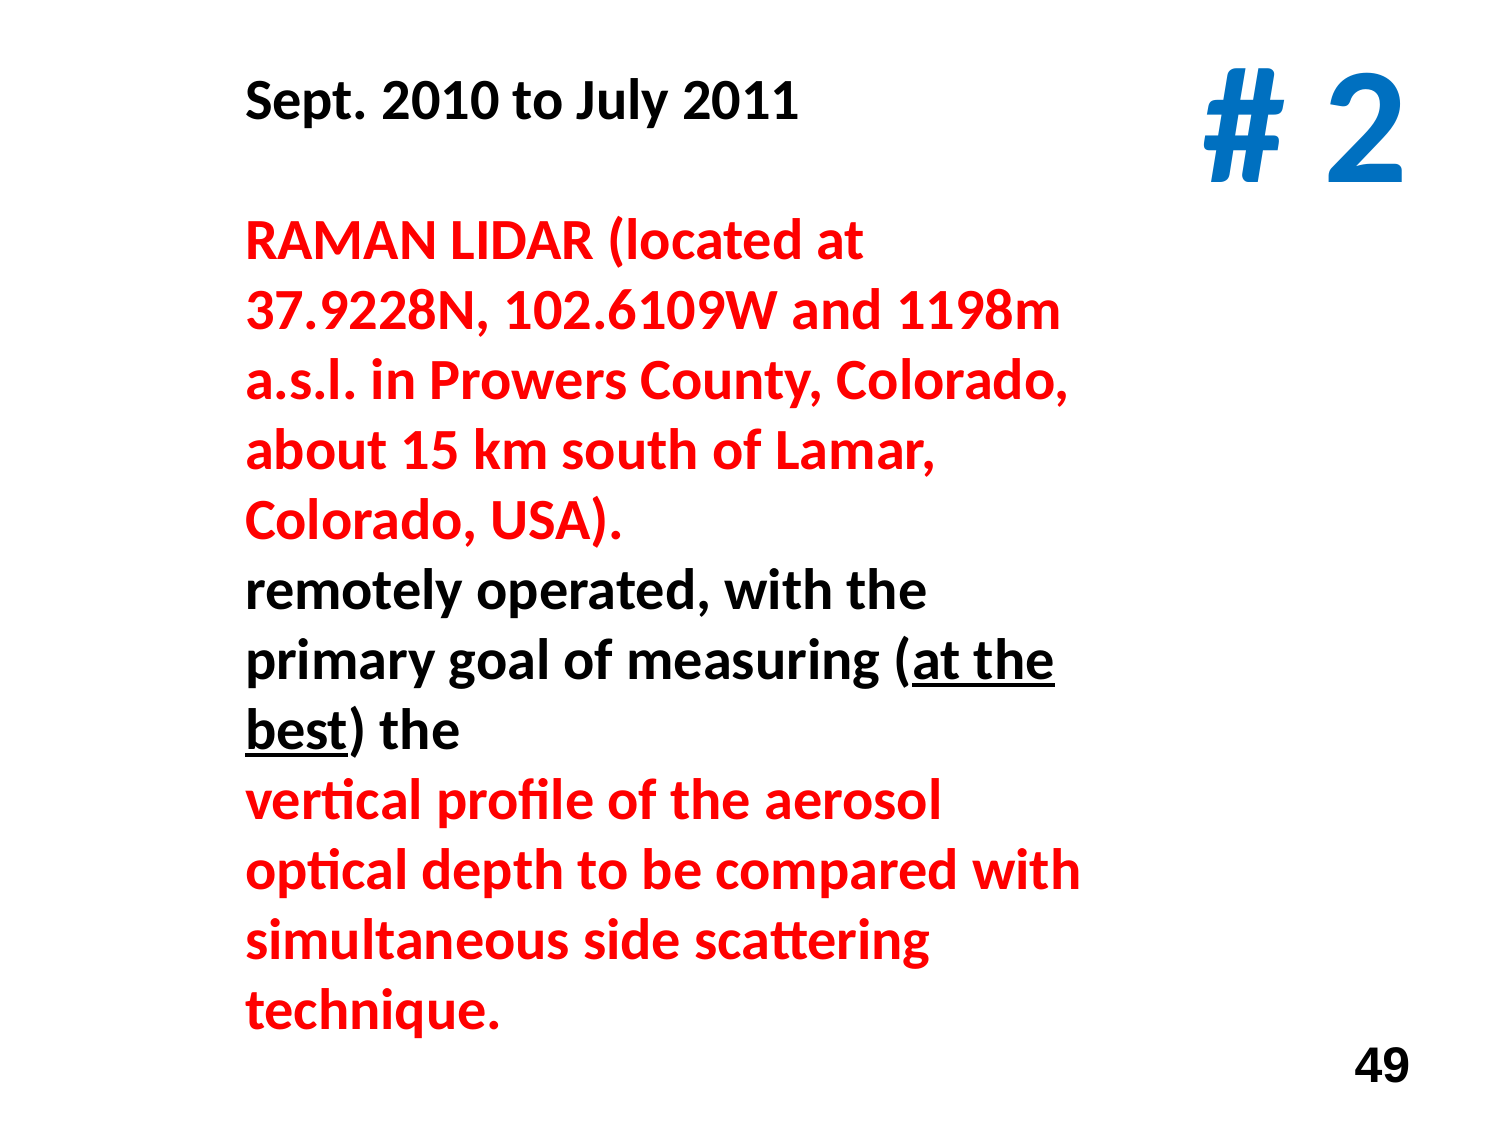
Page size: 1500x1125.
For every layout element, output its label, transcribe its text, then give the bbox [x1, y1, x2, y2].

text_box Sept. 2010 to July 2011 RAMAN LIDAR (located at 37.9228N, 102.6109W and 1198m a.s.l. in Prowers County, Colorado, about 15 km south of Lamar, Colorado, USA). remotely operated, with the primary goal of measuring (at the best) the vertical profile of the aerosol optical depth to be compared with simultaneous side scattering technique. [230, 53, 1128, 1049]
text_box # 2 [1188, 8, 1424, 223]
slide_number 49 [1074, 1024, 1426, 1103]
